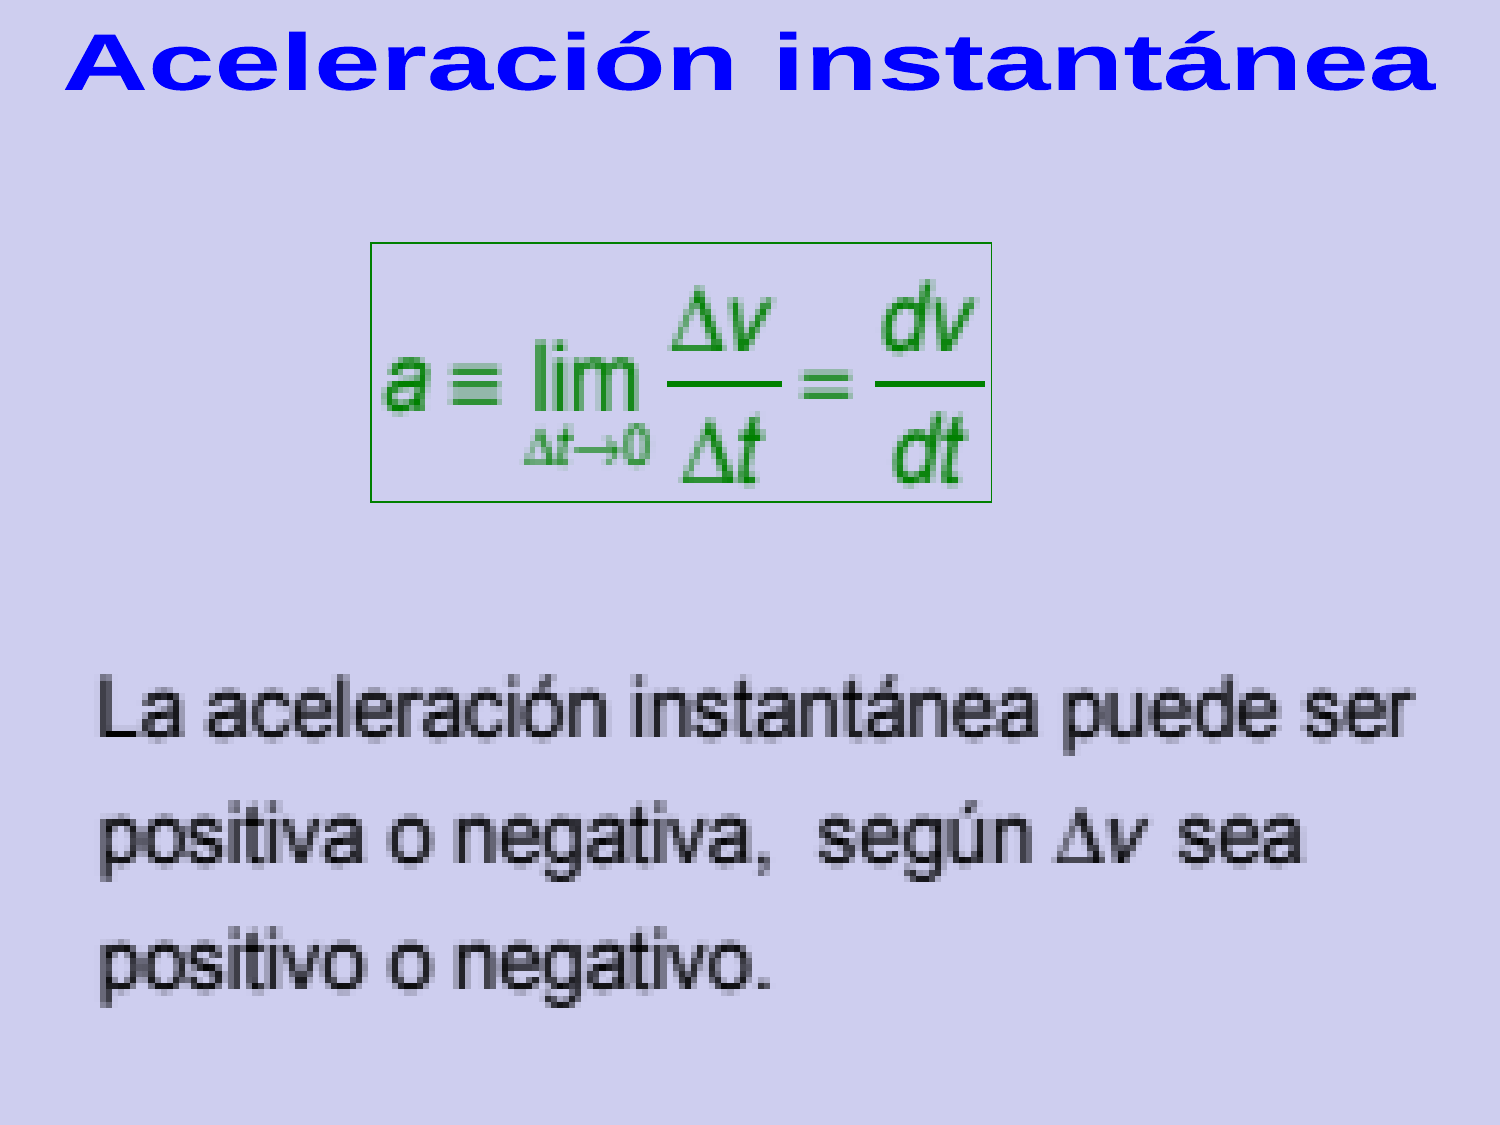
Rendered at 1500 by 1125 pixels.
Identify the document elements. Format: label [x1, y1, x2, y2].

text_box [371, 243, 991, 502]
text_box [88, 656, 1424, 1023]
